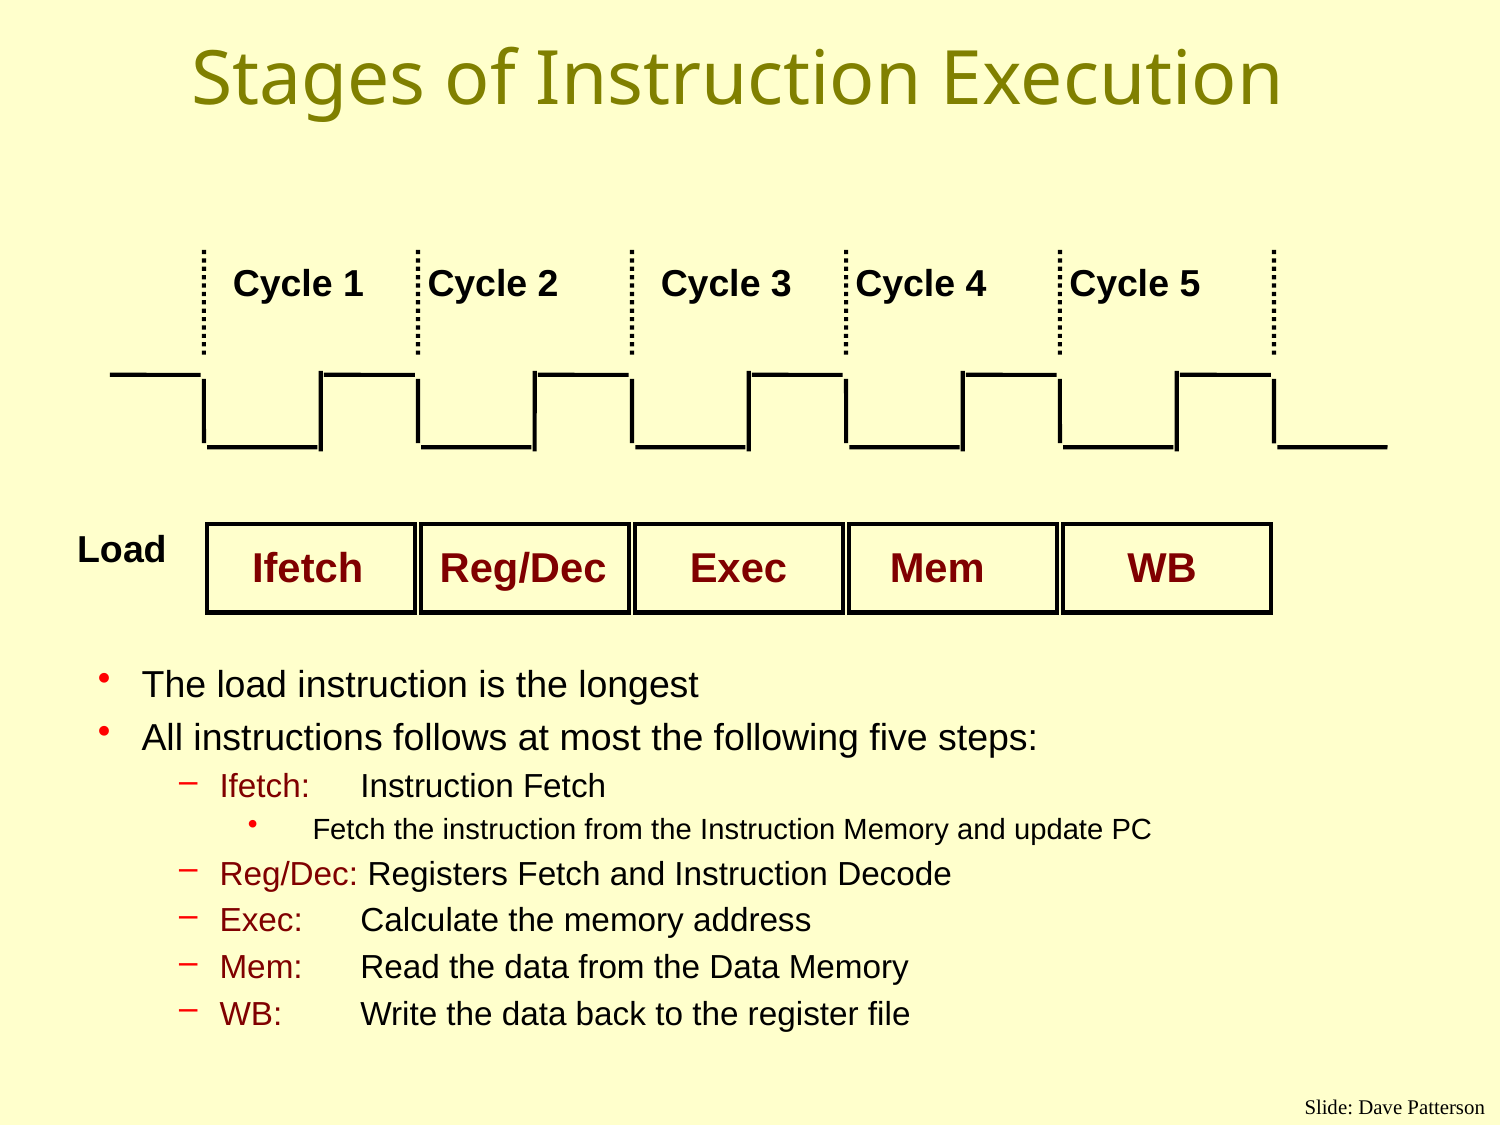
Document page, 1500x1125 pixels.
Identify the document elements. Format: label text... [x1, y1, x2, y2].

list The load instruction is the longest All instructions follows at most the following five steps: Ifetch: Instruction Fetch Fetch the instruction from the Instruction Memory and update PC Reg/Dec: Registers Fetch and Instruction Decode Exec: Calculate the memory address Mem: Read the data from the Data Memory WB: Write the data back to the register file [87, 656, 1388, 1125]
text_box Slide: Dave Patterson [1289, 1099, 1500, 1125]
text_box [62, 249, 1388, 613]
title Stages of Instruction Execution [87, 24, 1388, 222]
